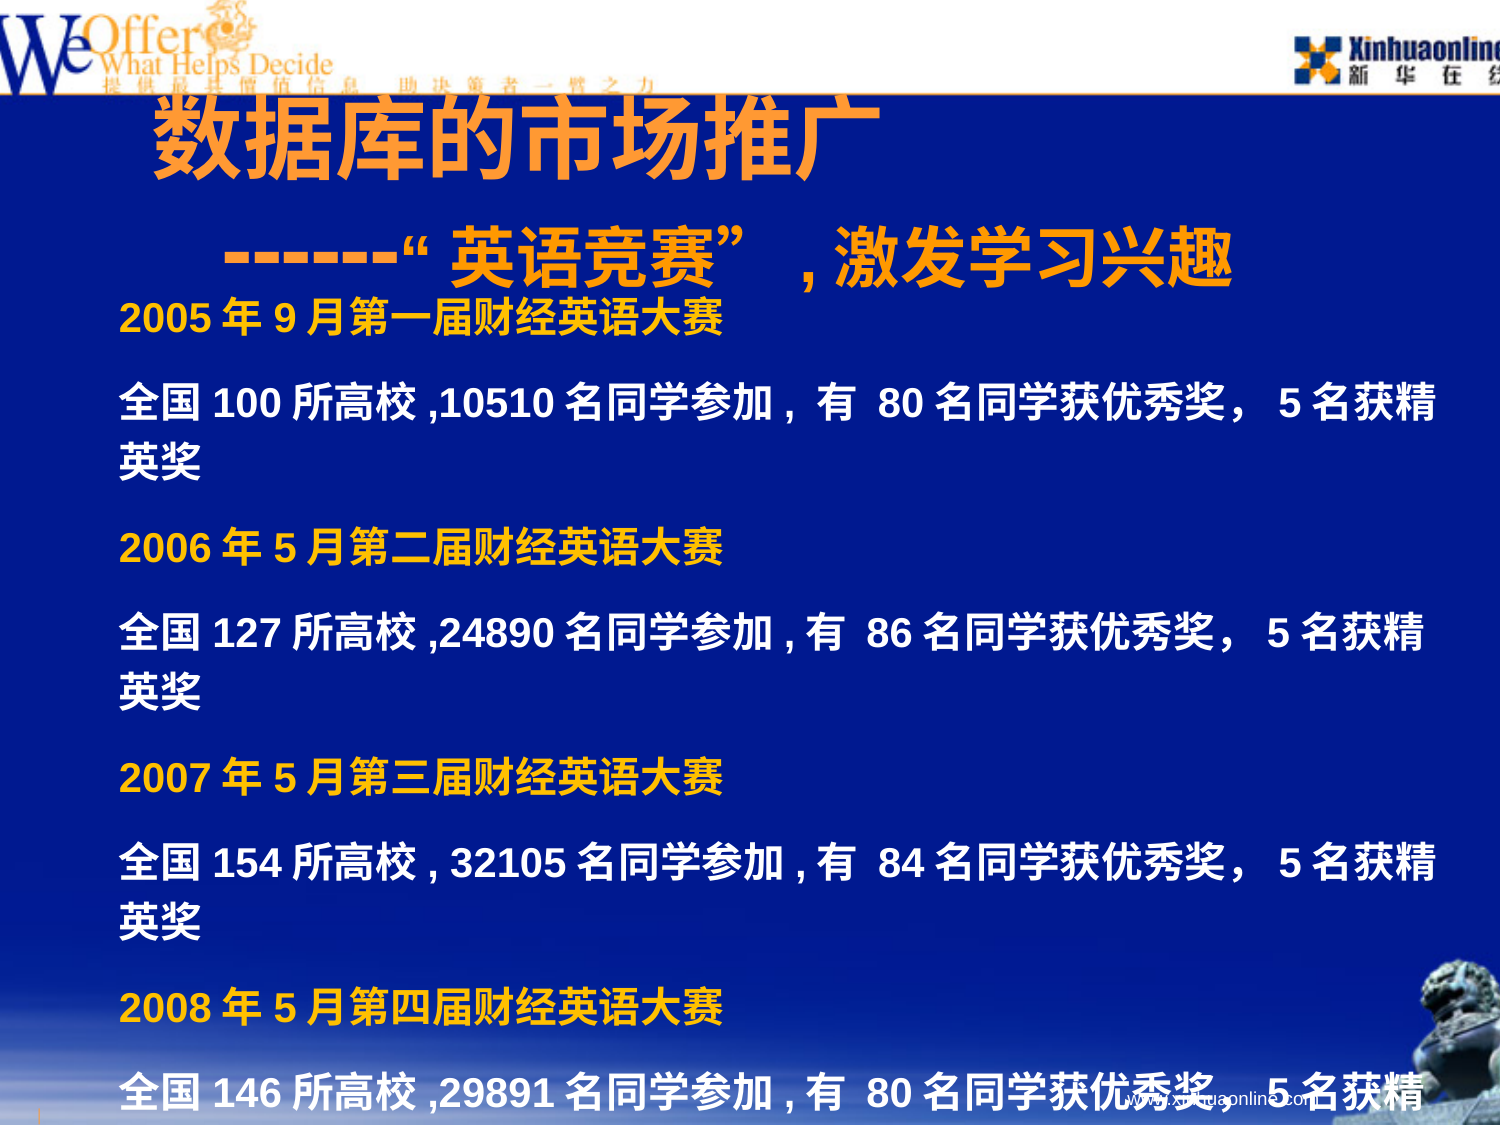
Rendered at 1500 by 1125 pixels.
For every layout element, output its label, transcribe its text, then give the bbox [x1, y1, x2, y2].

text_box 2005年9月第一届财经英语大赛 全国100所高校,10510名同学参加, 有 80名同学获优秀奖，5名获精英奖 2006年5月第二届财经英语大赛 全国127所高校,24890名同学参加,有 86名同学获优秀奖，5名获精英奖 2007年5月第三届财经英语大赛 全国154所高校, 32105名同学参加,有 84名同学获优秀奖，5名获精英奖 2008年5月第四届财经英语大赛 全国146所高校,29891名同学参加,有 80名同学获优秀奖，5名获精英奖2009年5月第五届财经英语大赛 全国204所高校,32000多名同学参加,有 80名同学获优秀奖，4名奖学金奖，4名获精英奖 [104, 273, 1455, 989]
text_box 数据库的市场推广 ------“英语竞赛”,激发学习兴趣 [136, 73, 1411, 273]
picture [0, 0, 1500, 1125]
